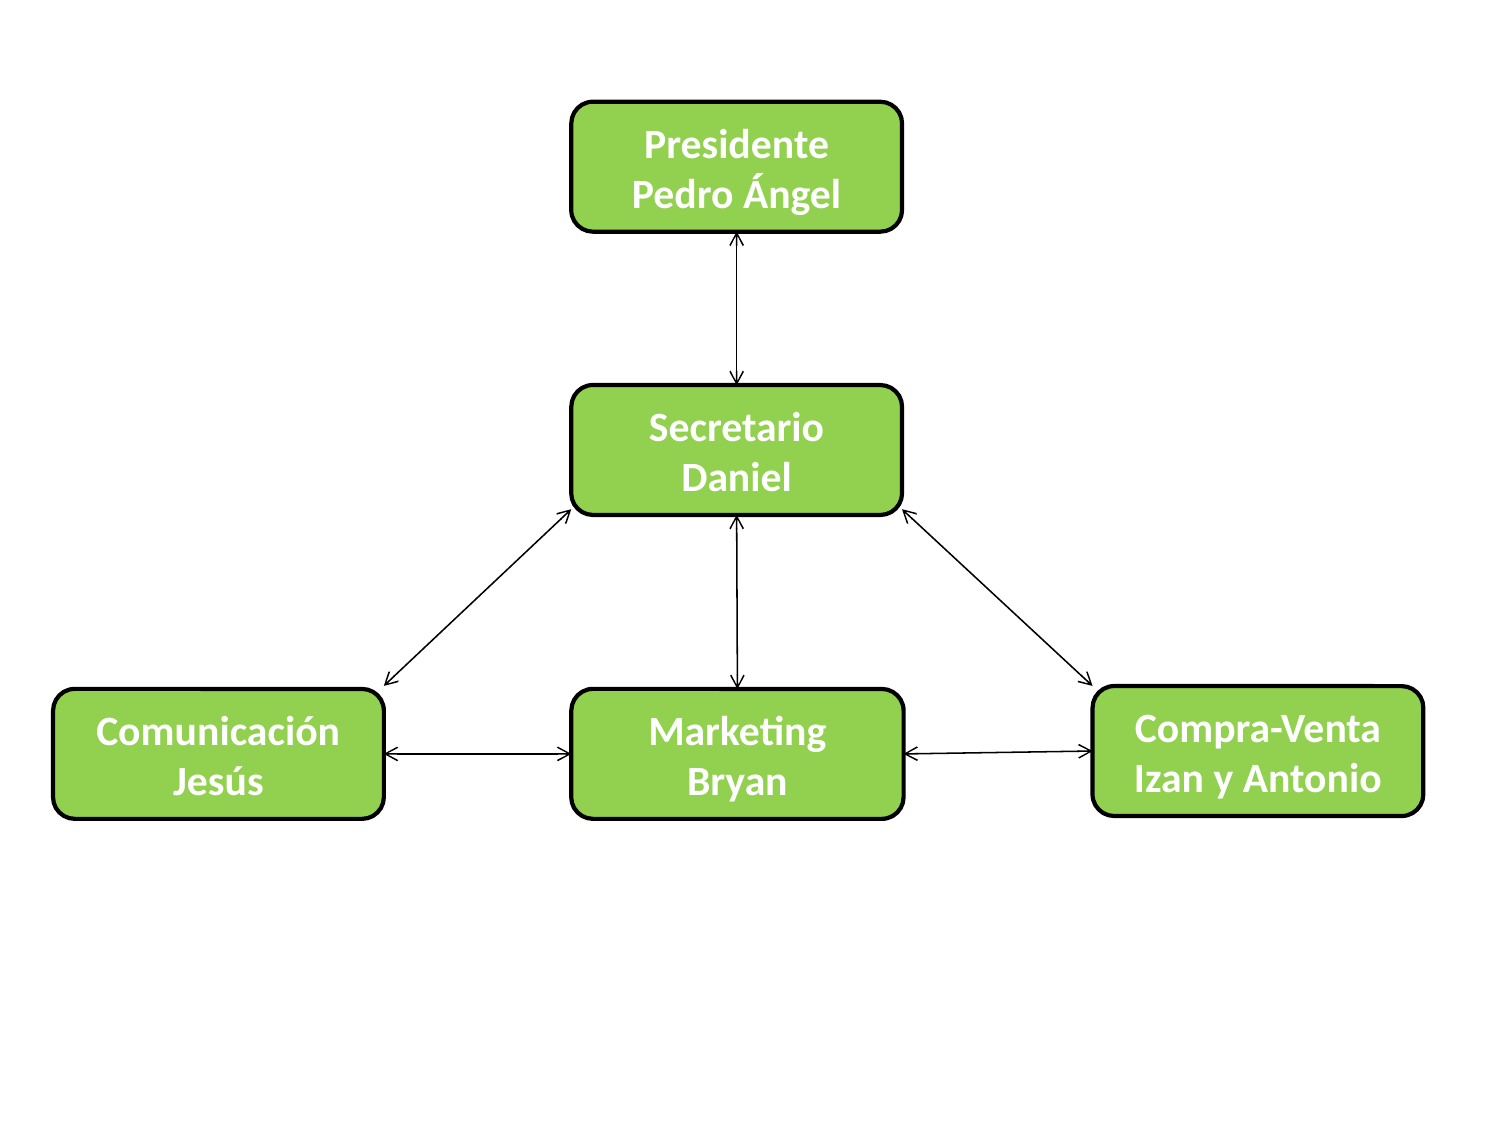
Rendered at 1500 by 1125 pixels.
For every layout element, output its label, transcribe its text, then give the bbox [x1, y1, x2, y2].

text_box Secretario Daniel [569, 382, 905, 518]
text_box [903, 750, 1093, 755]
text_box Comunicación Jesús [50, 686, 386, 821]
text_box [383, 508, 572, 687]
text_box Compra-Venta Izan y Antonio [1090, 683, 1426, 819]
text_box Presidente Pedro Ángel [569, 99, 905, 234]
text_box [901, 508, 1093, 687]
text_box Marketing Bryan [569, 686, 906, 821]
